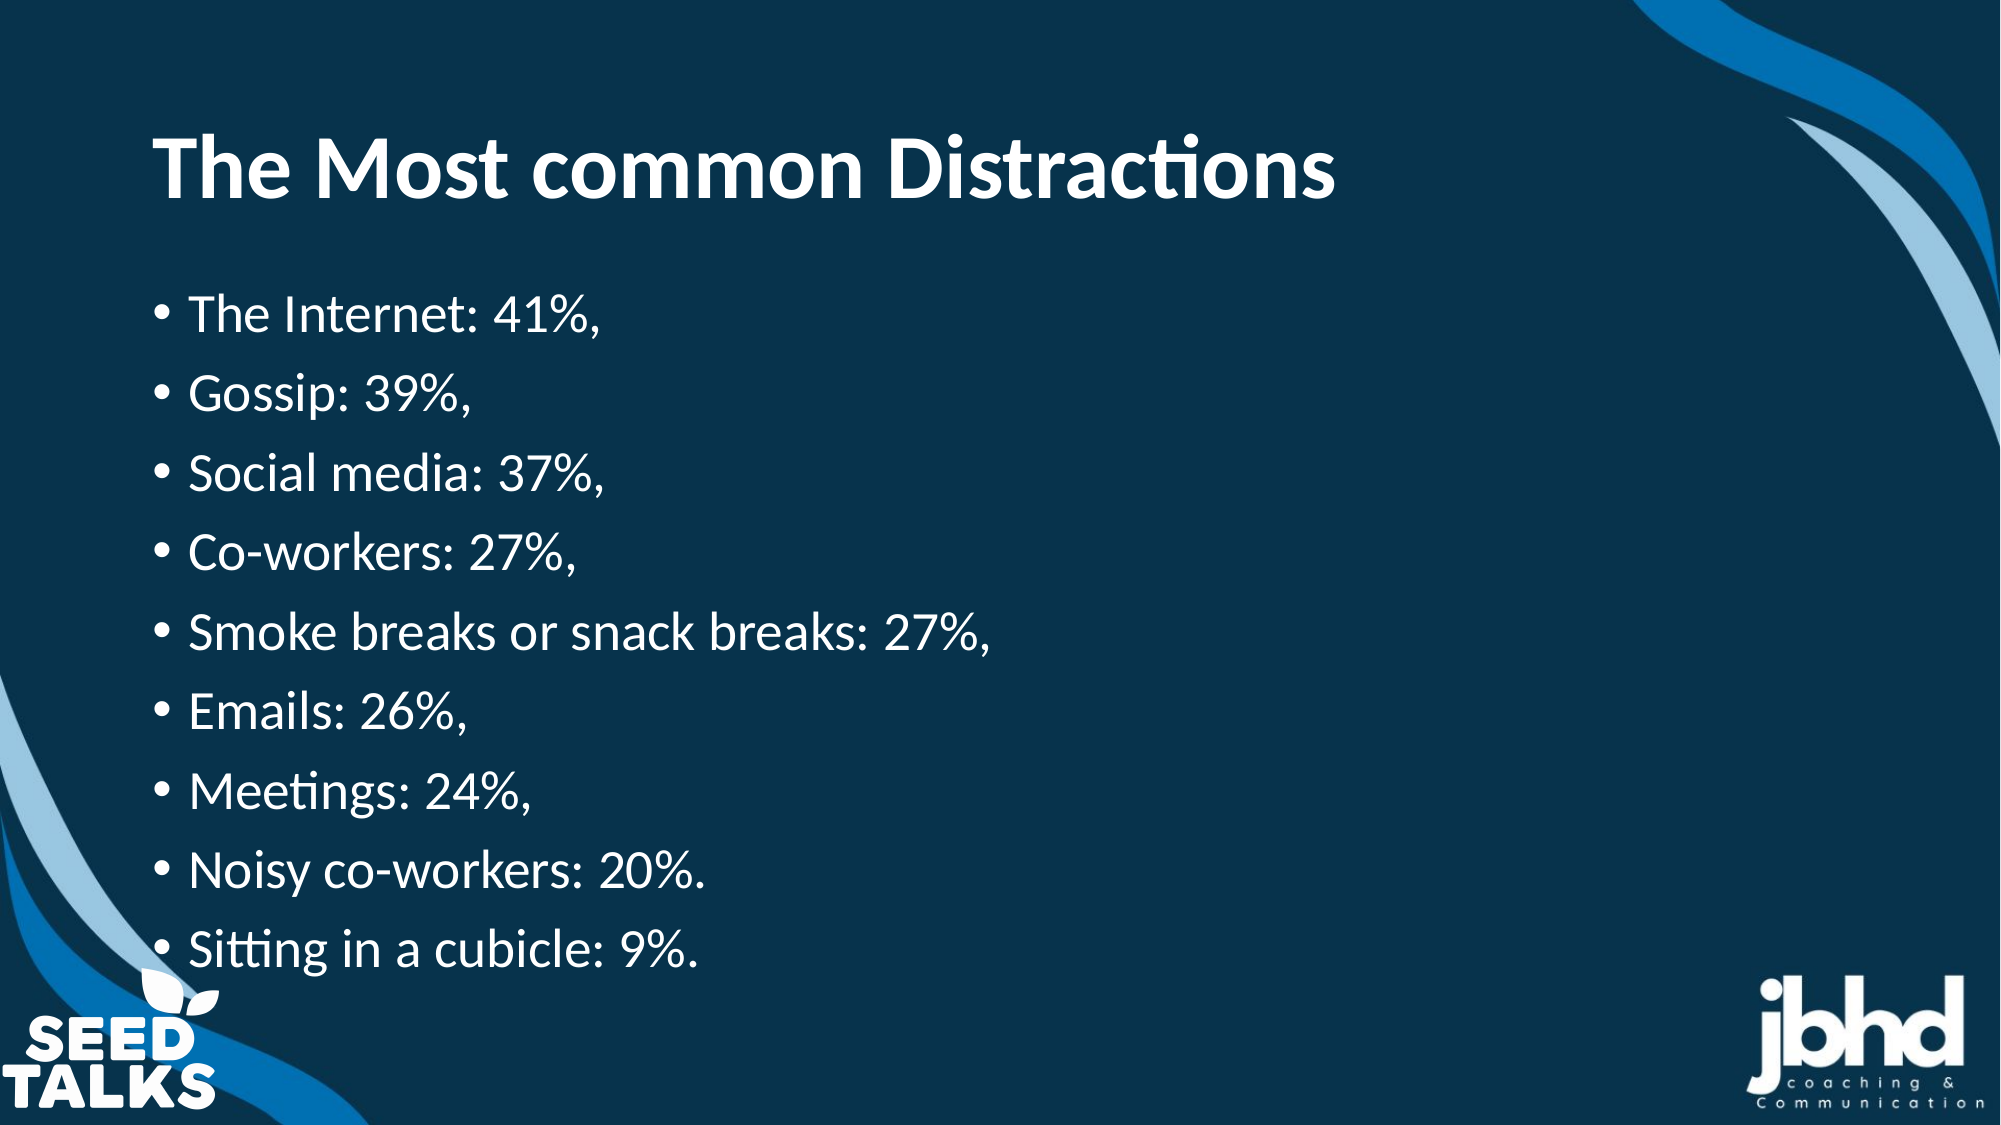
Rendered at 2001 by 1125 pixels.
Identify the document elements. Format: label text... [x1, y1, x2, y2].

list The Internet: 41%, Gossip: 39%, Social media: 37%, Co-workers: 27%, Smoke breaks or snack breaks: 27%, Emails: 26%, Meetings: 24%, Noisy co-workers: 20%. Sitting in a cubicle: 9%. [137, 277, 1863, 992]
title The Most common Distractions [137, 59, 1863, 277]
picture [0, 0, 2001, 1125]
